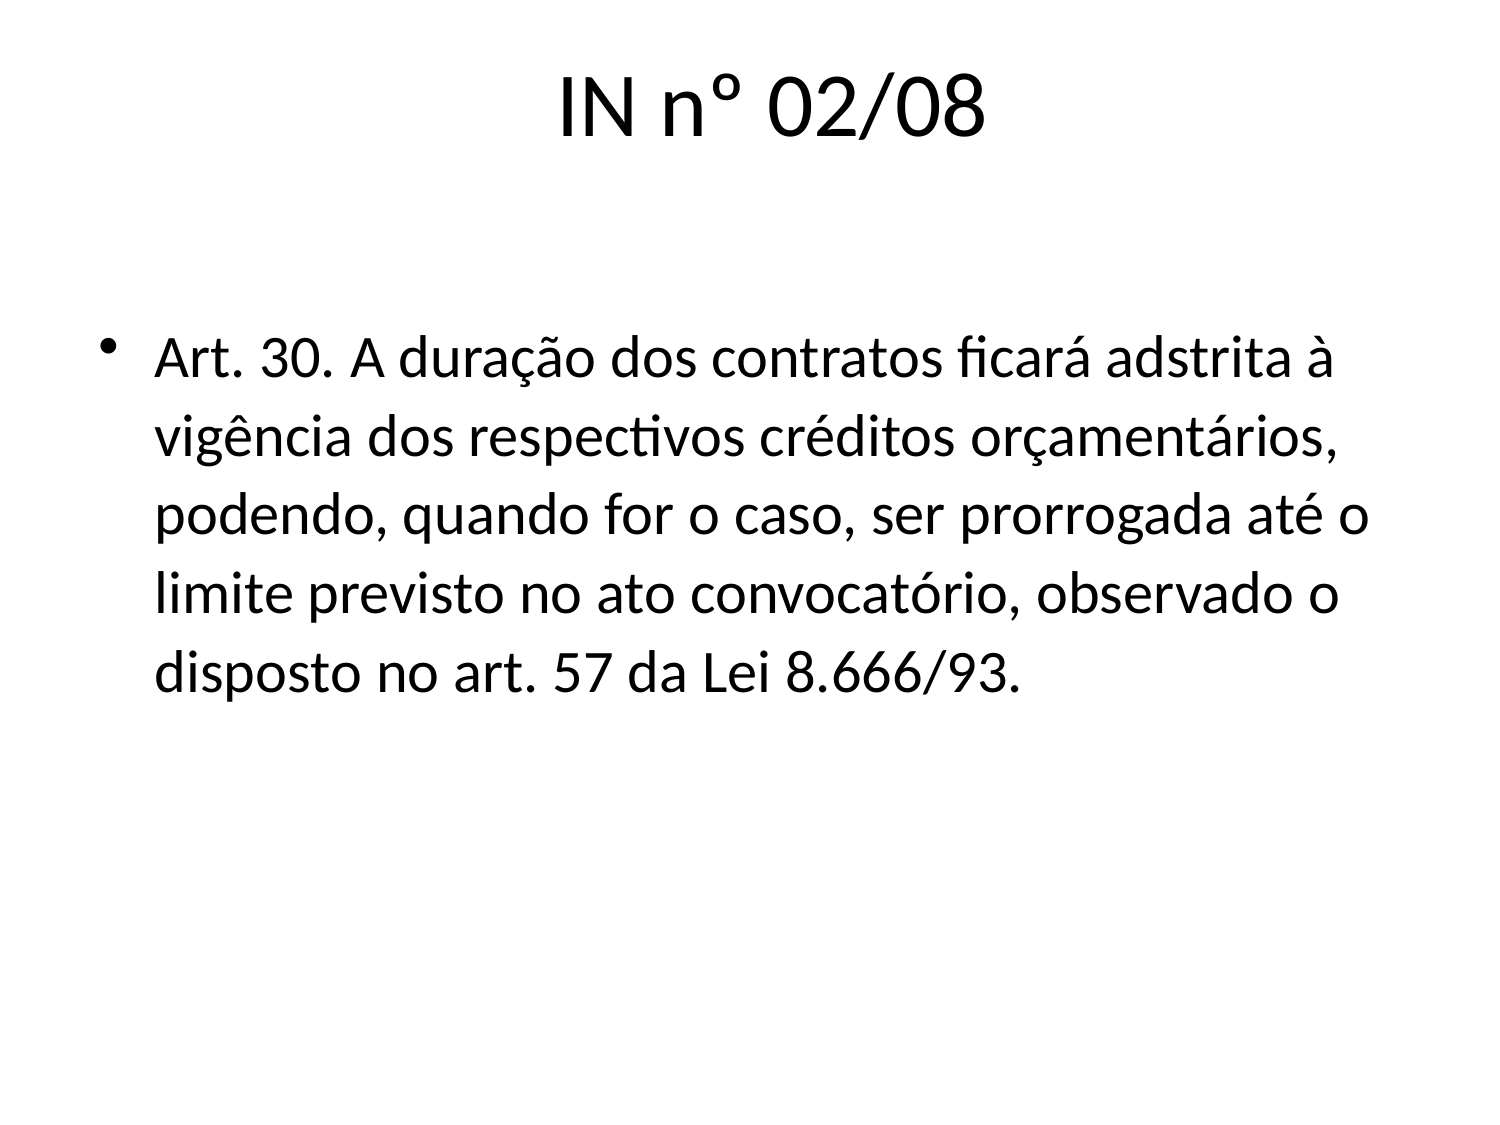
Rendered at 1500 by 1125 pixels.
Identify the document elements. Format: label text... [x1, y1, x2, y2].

list Art. 30. A duração dos contratos ficará adstrita à vigência dos respectivos créditos orçamentários, podendo, quando for o caso, ser prorrogada até o limite previsto no ato convocatório, observado o disposto no art. 57 da Lei 8.666/93. [83, 217, 1427, 1043]
title IN nº 02/08 [119, 28, 1427, 172]
